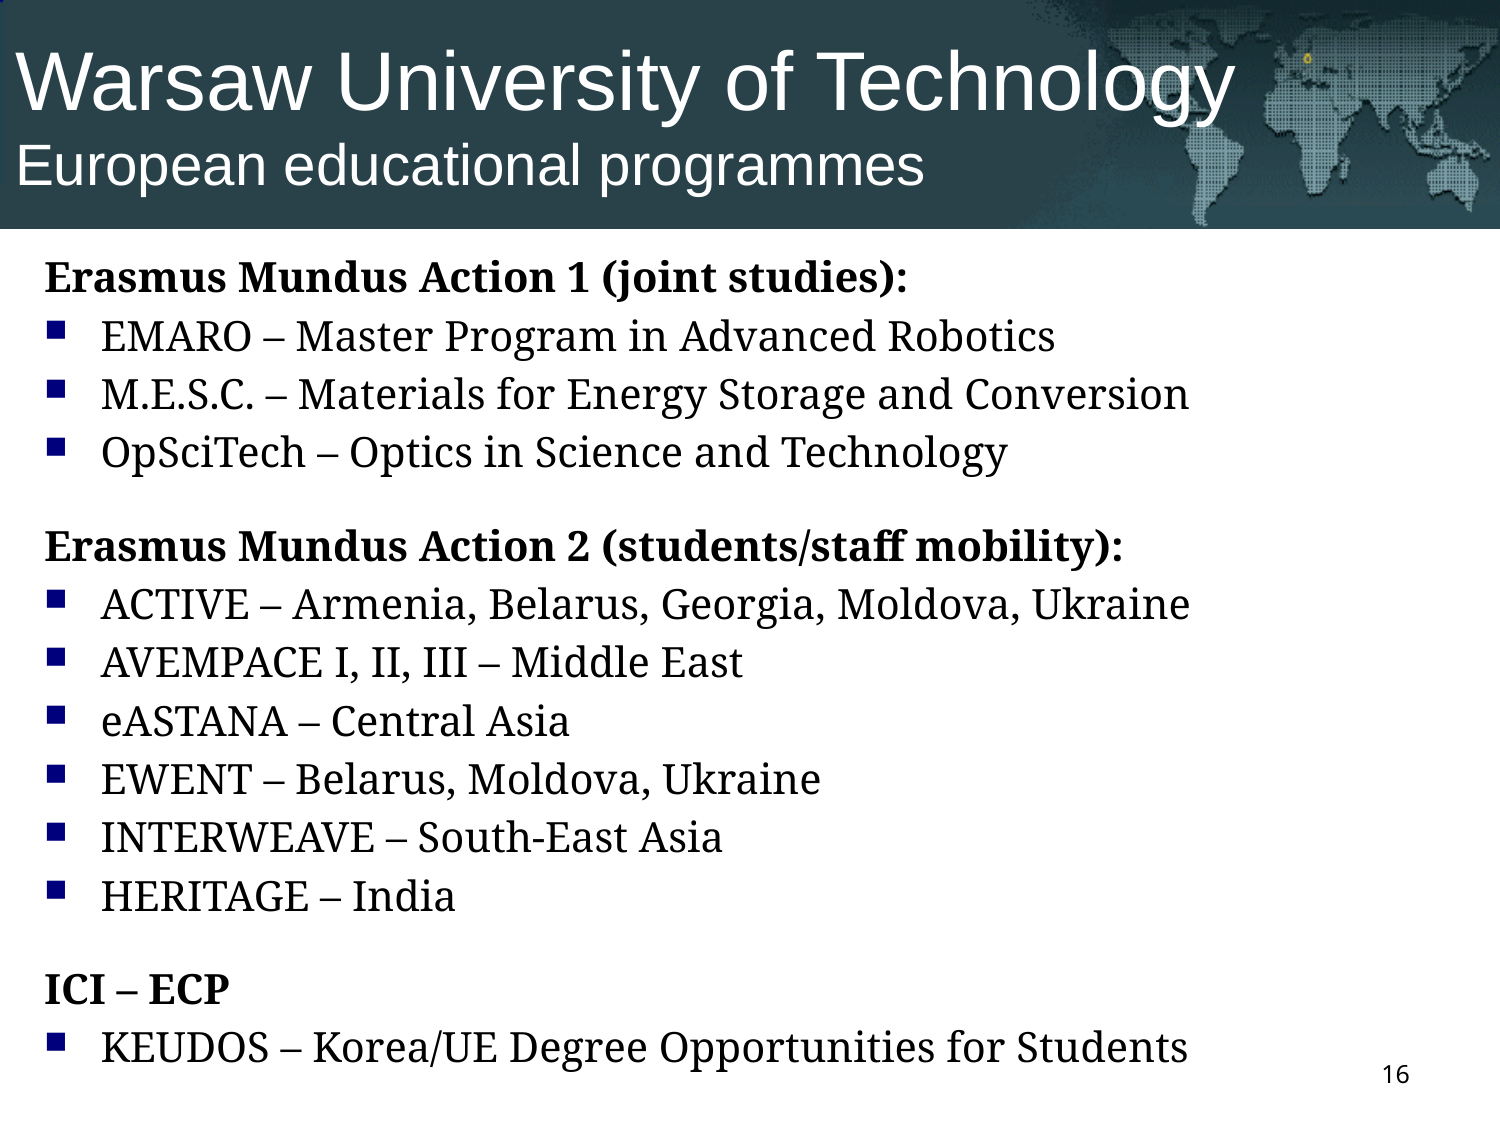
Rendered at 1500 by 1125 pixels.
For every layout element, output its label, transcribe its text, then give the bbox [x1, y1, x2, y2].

list Erasmus Mundus Action 1 (joint studies): EMARO – Master Program in Advanced Robotics M.E.S.C. – Materials for Energy Storage and Conversion OpSciTech – Optics in Science and Technology Erasmus Mundus Action 2 (students/staff mobility): ACTIVE – Armenia, Belarus, Georgia, Moldova, Ukraine AVEMPACE I, II, III – Middle East eASTANA – Central Asia EWENT – Belarus, Moldova, Ukraine INTERWEAVE – South-East Asia HERITAGE – India ICI – ECP KEUDOS – Korea/UE Degree Opportunities for Students [29, 243, 1471, 1125]
picture [0, 0, 1500, 229]
slide_number 16 [1074, 1024, 1426, 1101]
title Warsaw University of Technology European educational programmes [0, 0, 1460, 226]
